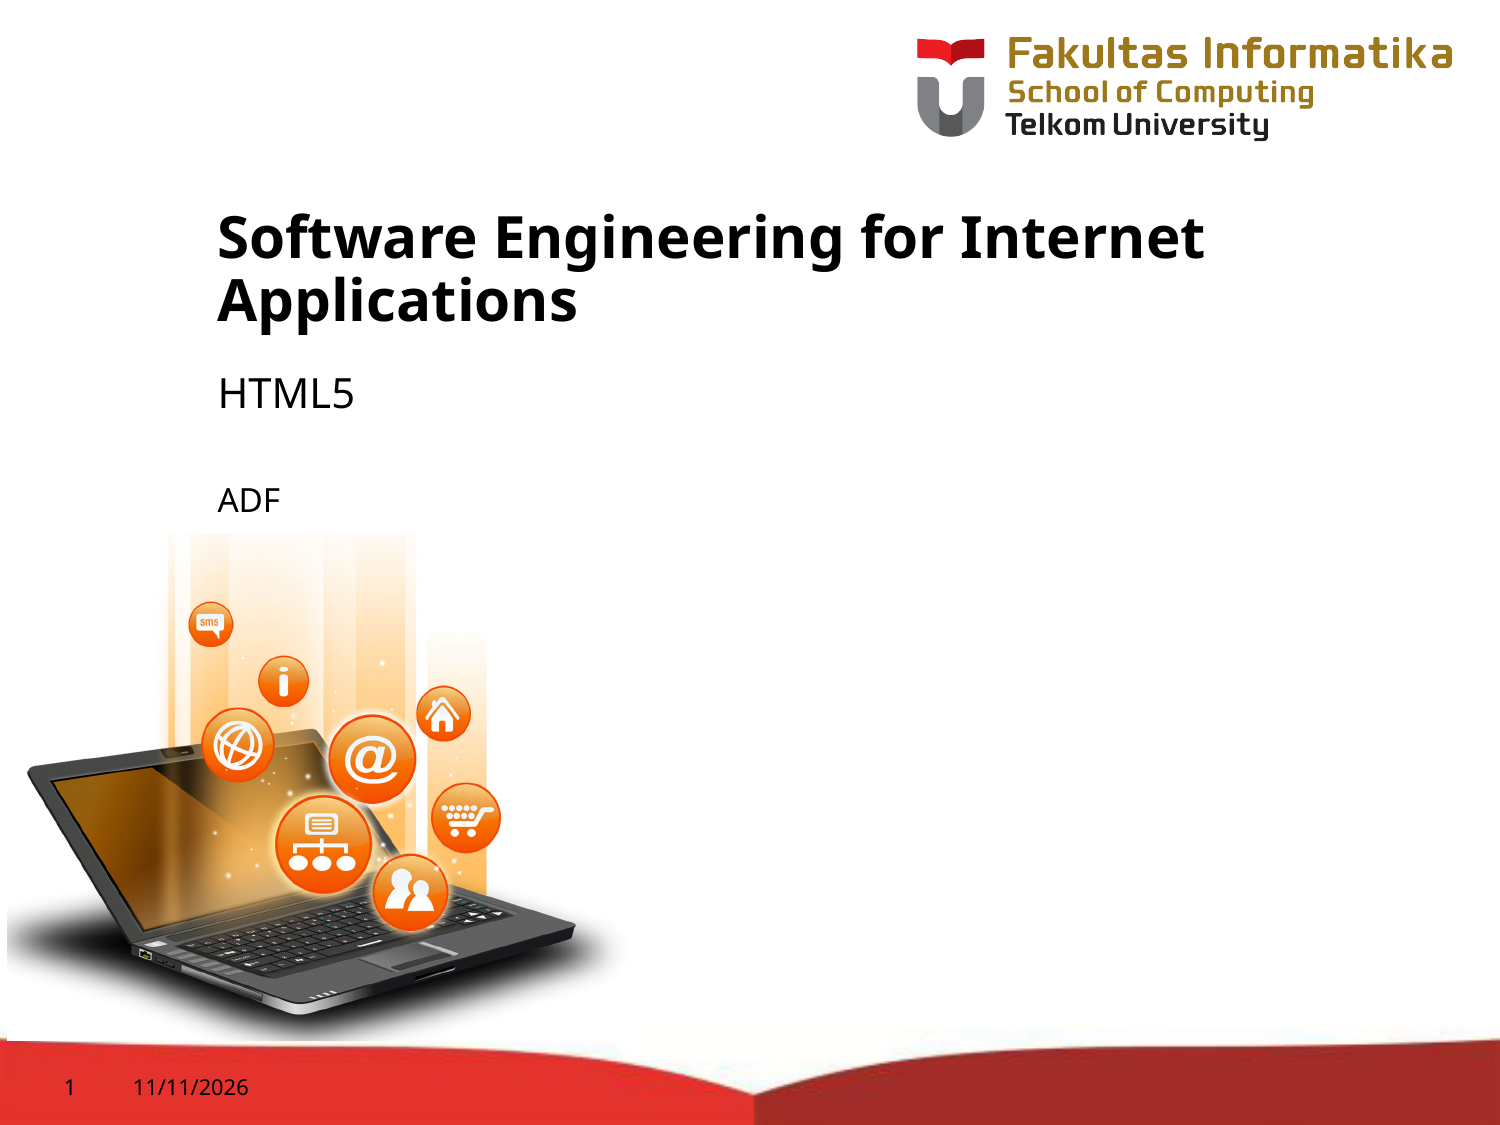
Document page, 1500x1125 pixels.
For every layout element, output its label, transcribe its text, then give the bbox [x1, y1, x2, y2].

picture [0, 533, 1500, 1125]
subtitle HTML5 [202, 365, 1500, 436]
picture [916, 35, 1453, 142]
title Software Engineering for Internet Applications [202, 208, 1500, 334]
slide_number 1 [63, 1058, 123, 1119]
list ADF [202, 471, 1500, 534]
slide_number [132, 1058, 403, 1119]
